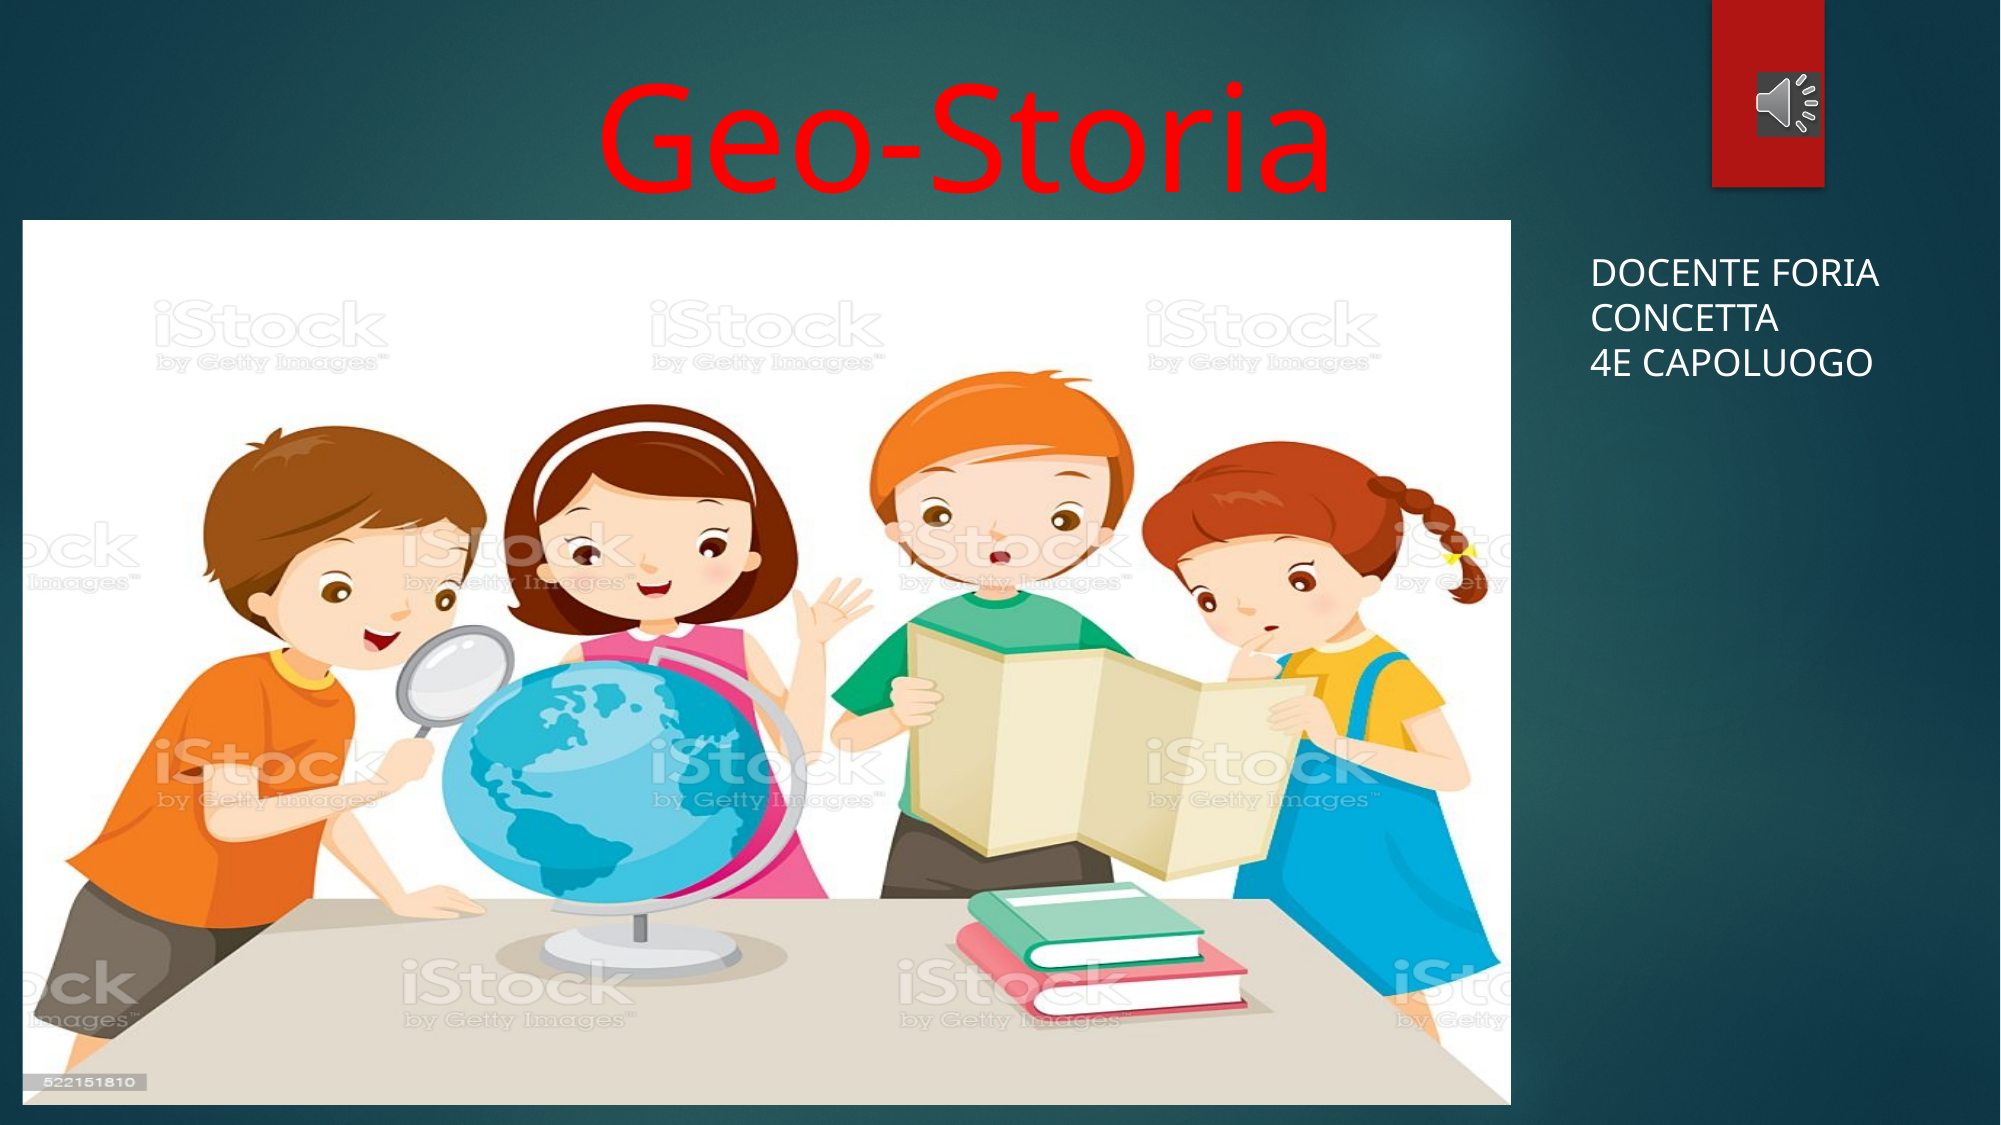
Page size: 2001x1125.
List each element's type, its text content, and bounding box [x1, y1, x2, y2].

picture [1755, 71, 1823, 139]
title Geo-Storia [227, 0, 1778, 230]
text_box DOCENTE FORIA CONCETTA 4E CAPOLUOGO [1575, 241, 1981, 391]
picture [0, 220, 1575, 1125]
